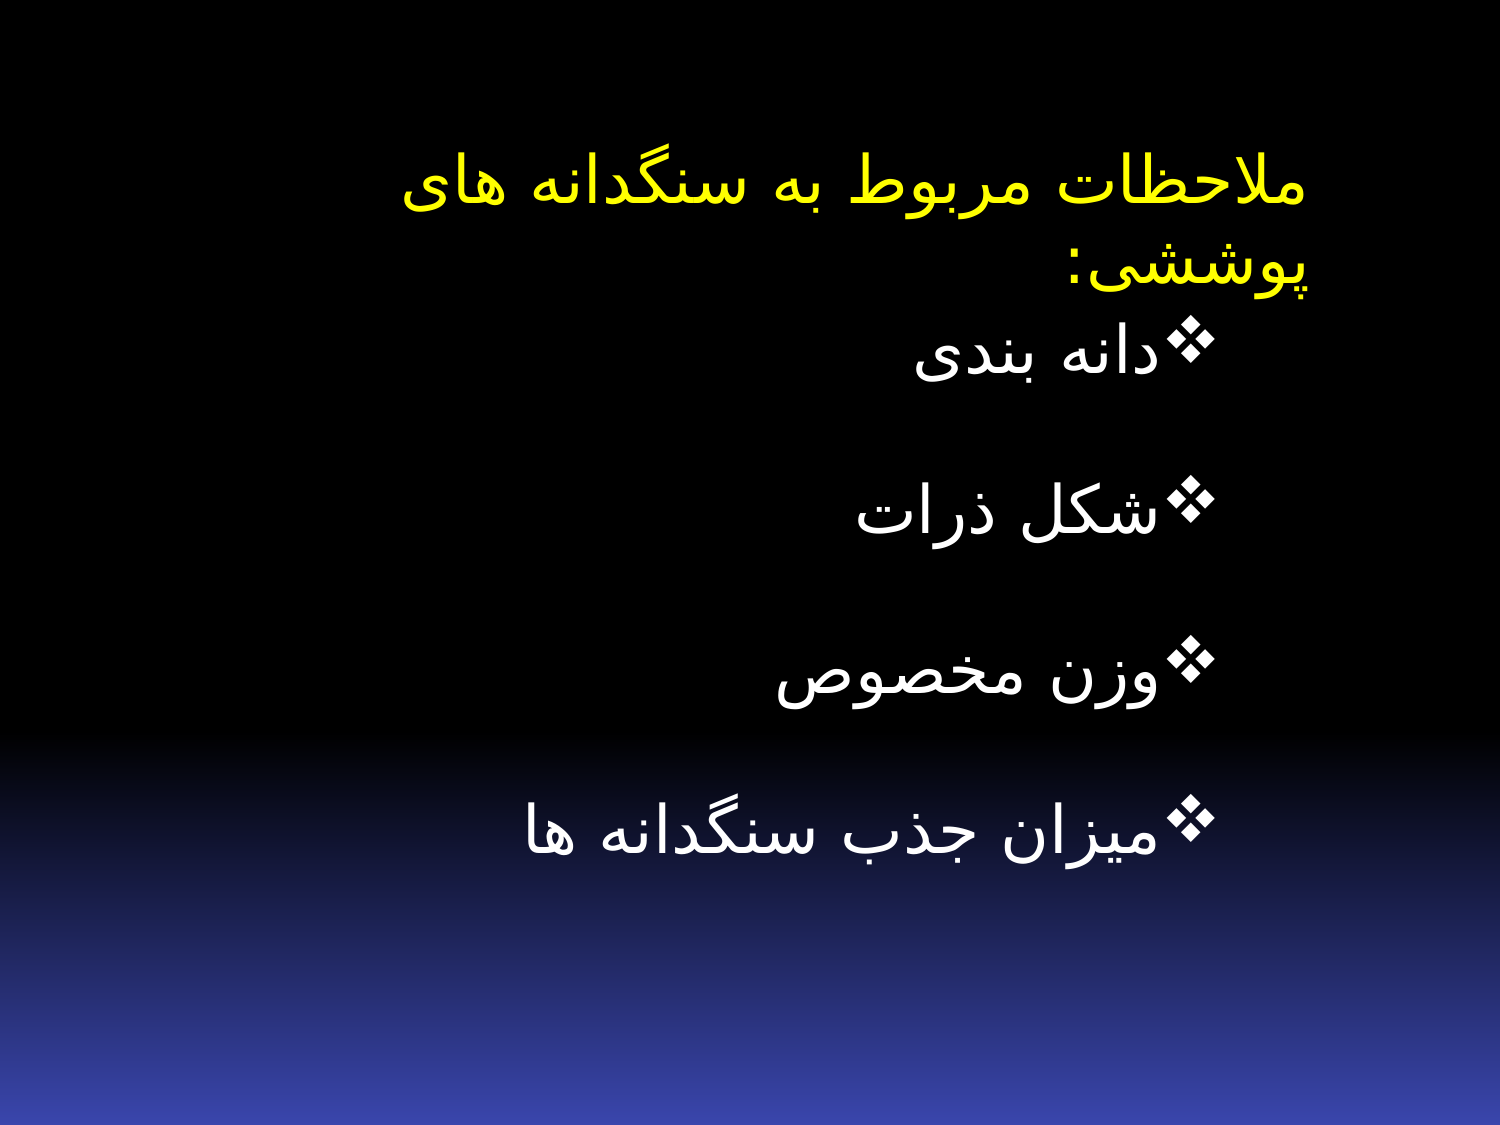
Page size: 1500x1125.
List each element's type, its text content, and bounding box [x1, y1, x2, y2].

text_box ملاحظات مربوط به سنگدانه های پوششی: [274, 129, 1325, 304]
text_box دانه بندی شکل ذرات وزن مخصوص میزان جذب سنگدانه ها [237, 299, 1238, 875]
